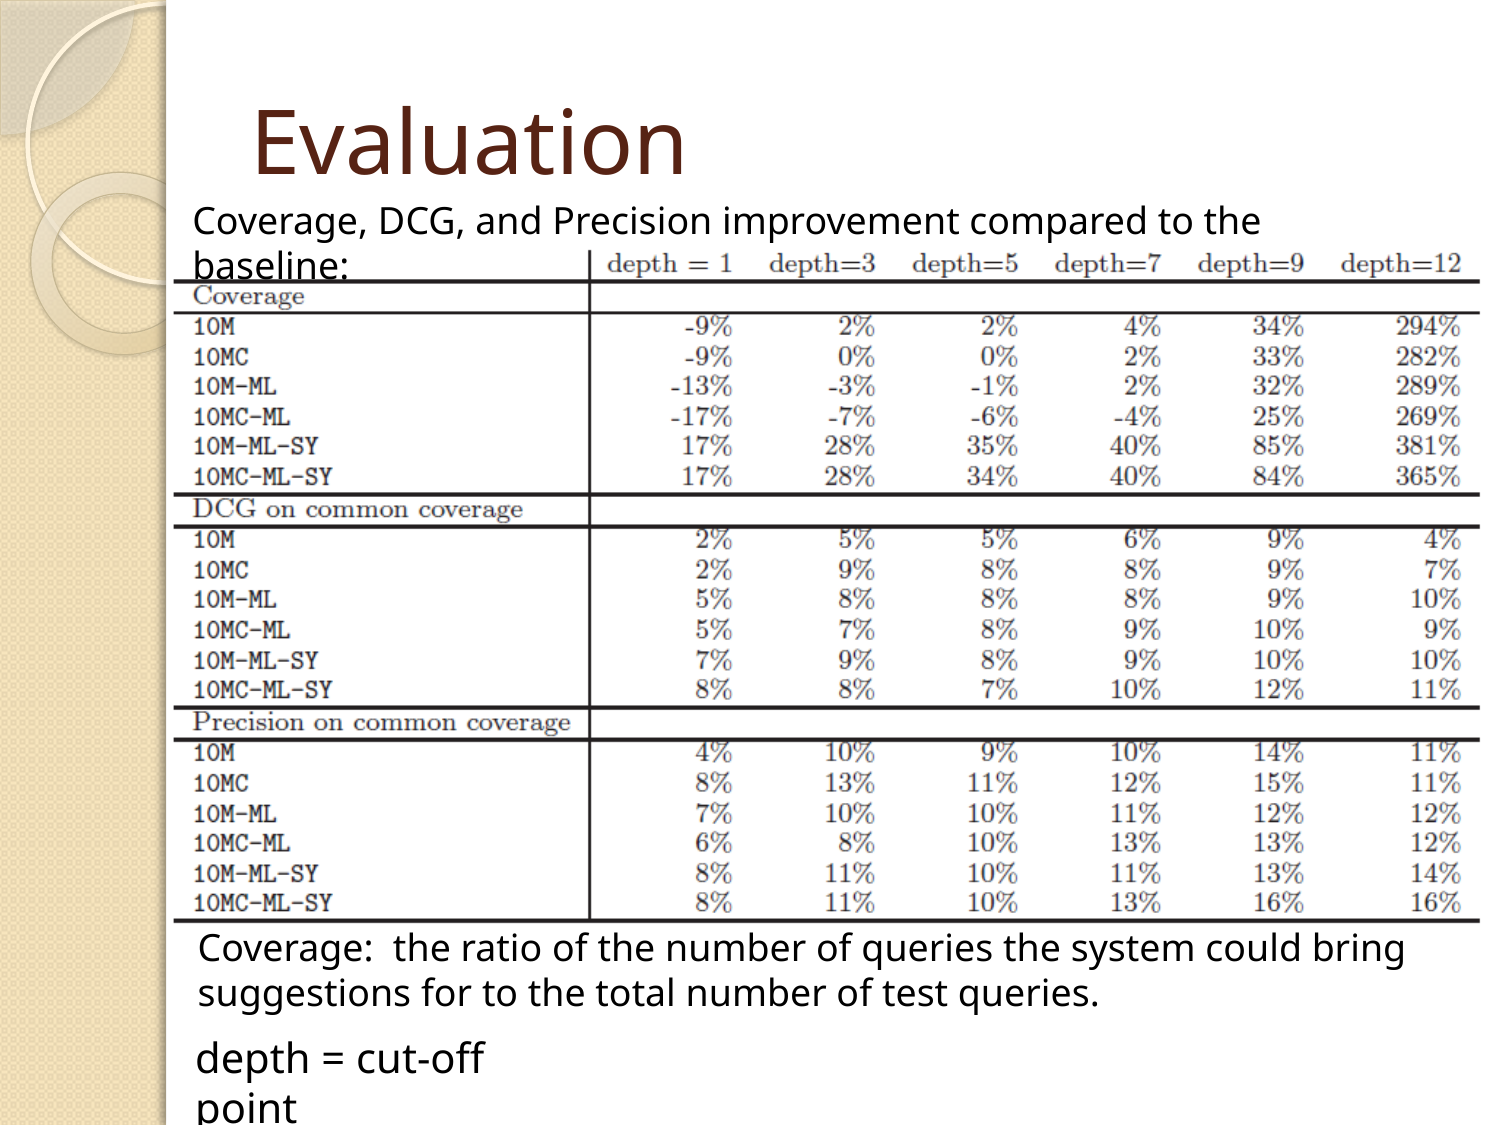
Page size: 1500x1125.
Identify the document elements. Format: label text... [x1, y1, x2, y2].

title Evaluation [235, 45, 1466, 233]
text_box Coverage, DCG, and Precision improvement compared to the baseline: [177, 189, 1341, 240]
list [171, 243, 1483, 929]
text_box Coverage: the ratio of the number of queries the system could bring suggestions for to the total number of test queries. [182, 939, 1459, 1022]
text_box depth = cut-off point [180, 1024, 582, 1125]
